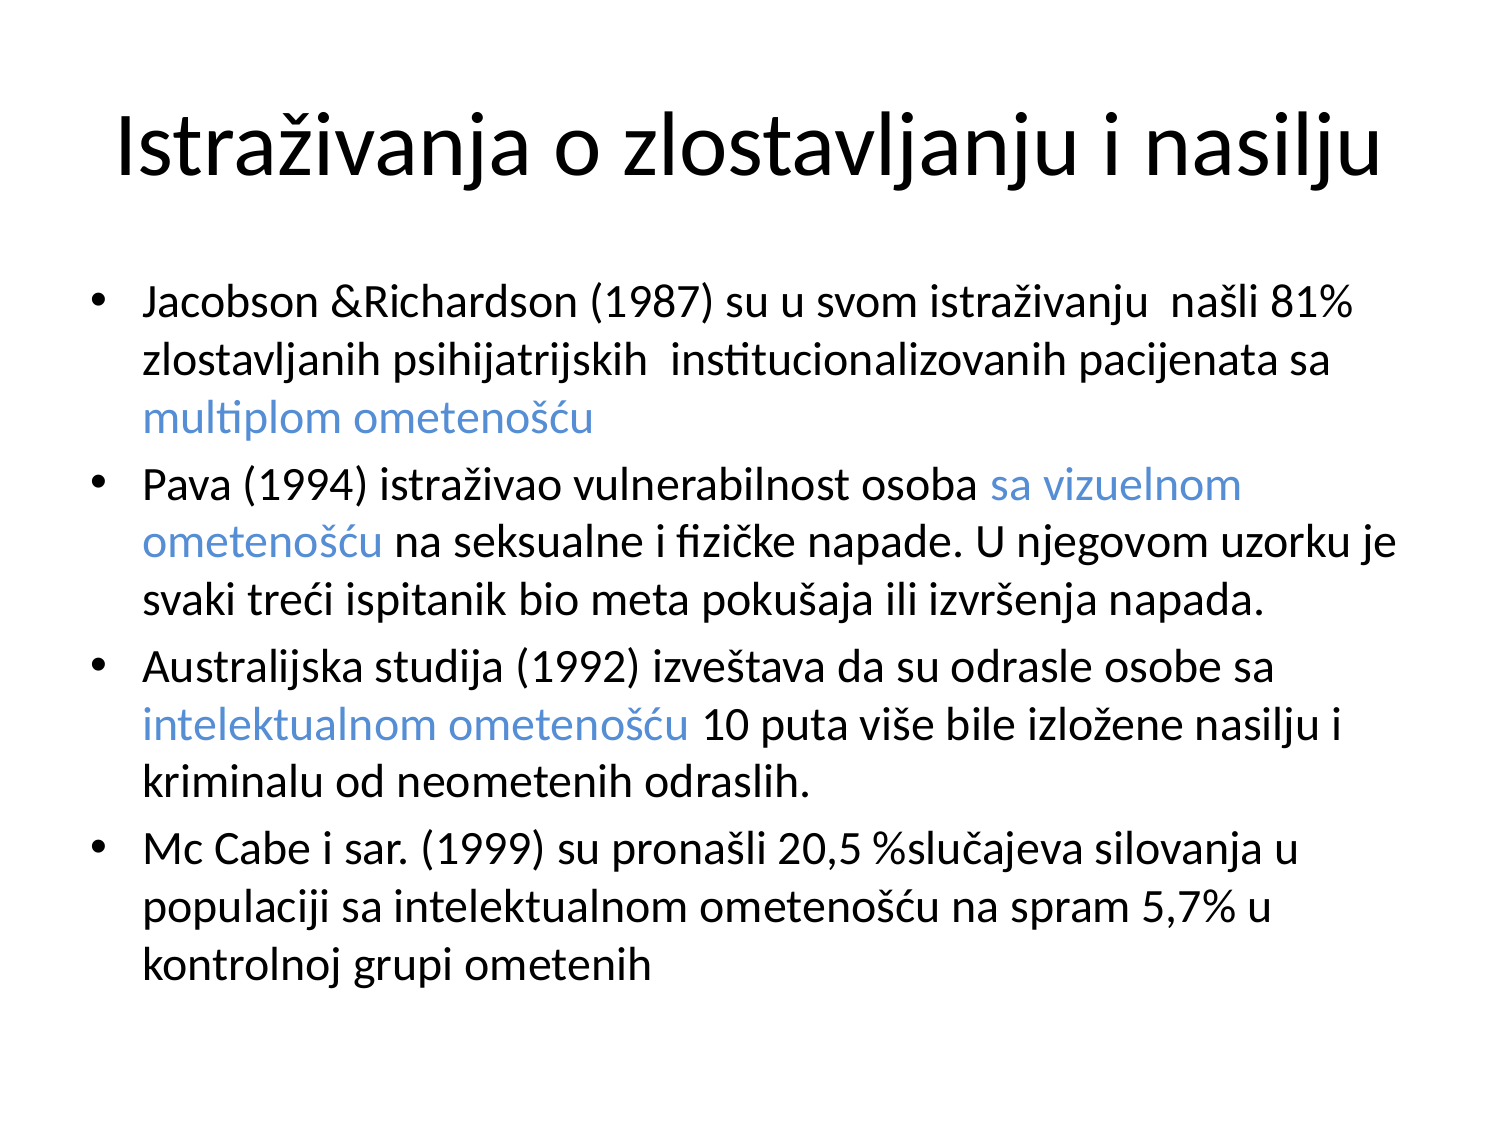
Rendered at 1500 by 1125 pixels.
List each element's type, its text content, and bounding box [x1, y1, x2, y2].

title Istraživanja o zlostavljanju i nasilju [75, 45, 1425, 233]
list Jacobson &Richardson (1987) su u svom istraživanju našli 81% zlostavljanih psihijatrijskih institucionalizovanih pacijenata sa multiplom ometenošću Pava (1994) istraživao vulnerabilnost osoba sa vizuelnom ometenošću na seksualne i fizičke napade. U njegovom uzorku je svaki treći ispitanik bio meta pokušaja ili izvršenja napada. Australijska studija (1992) izveštava da su odrasle osobe sa intelektualnom ometenošću 10 puta više bile izložene nasilju i kriminalu od neometenih odraslih. Mc Cabe i sar. (1999) su pronašli 20,5 %slučajeva silovanja u populaciji sa intelektualnom ometenošću na spram 5,7% u kontrolnoj grupi ometenih [75, 262, 1425, 1005]
